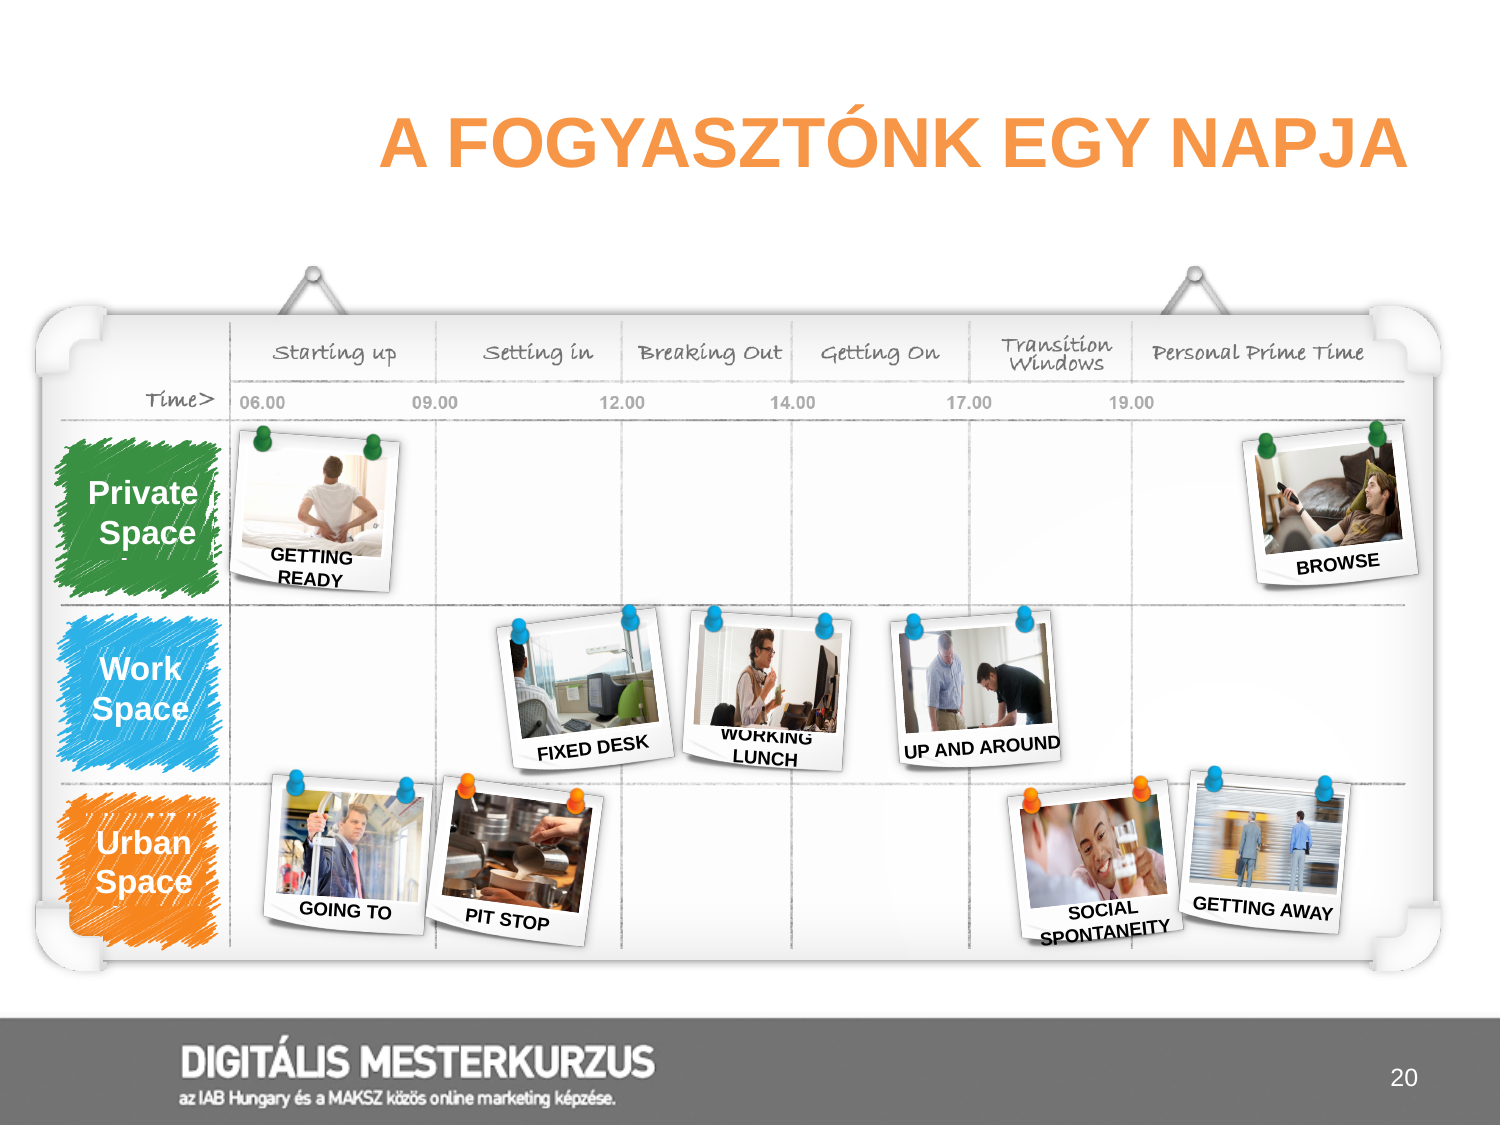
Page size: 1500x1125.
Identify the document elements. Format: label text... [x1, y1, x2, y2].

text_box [1010, 780, 1183, 952]
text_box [1172, 770, 1364, 934]
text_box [500, 609, 670, 773]
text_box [229, 428, 401, 598]
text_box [673, 608, 865, 778]
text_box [429, 779, 601, 943]
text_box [263, 772, 435, 936]
title A fogyasztónk egy napja [75, 45, 1425, 233]
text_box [882, 608, 1074, 772]
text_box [1245, 425, 1417, 589]
picture [0, 1012, 1500, 1125]
picture [25, 263, 1451, 981]
